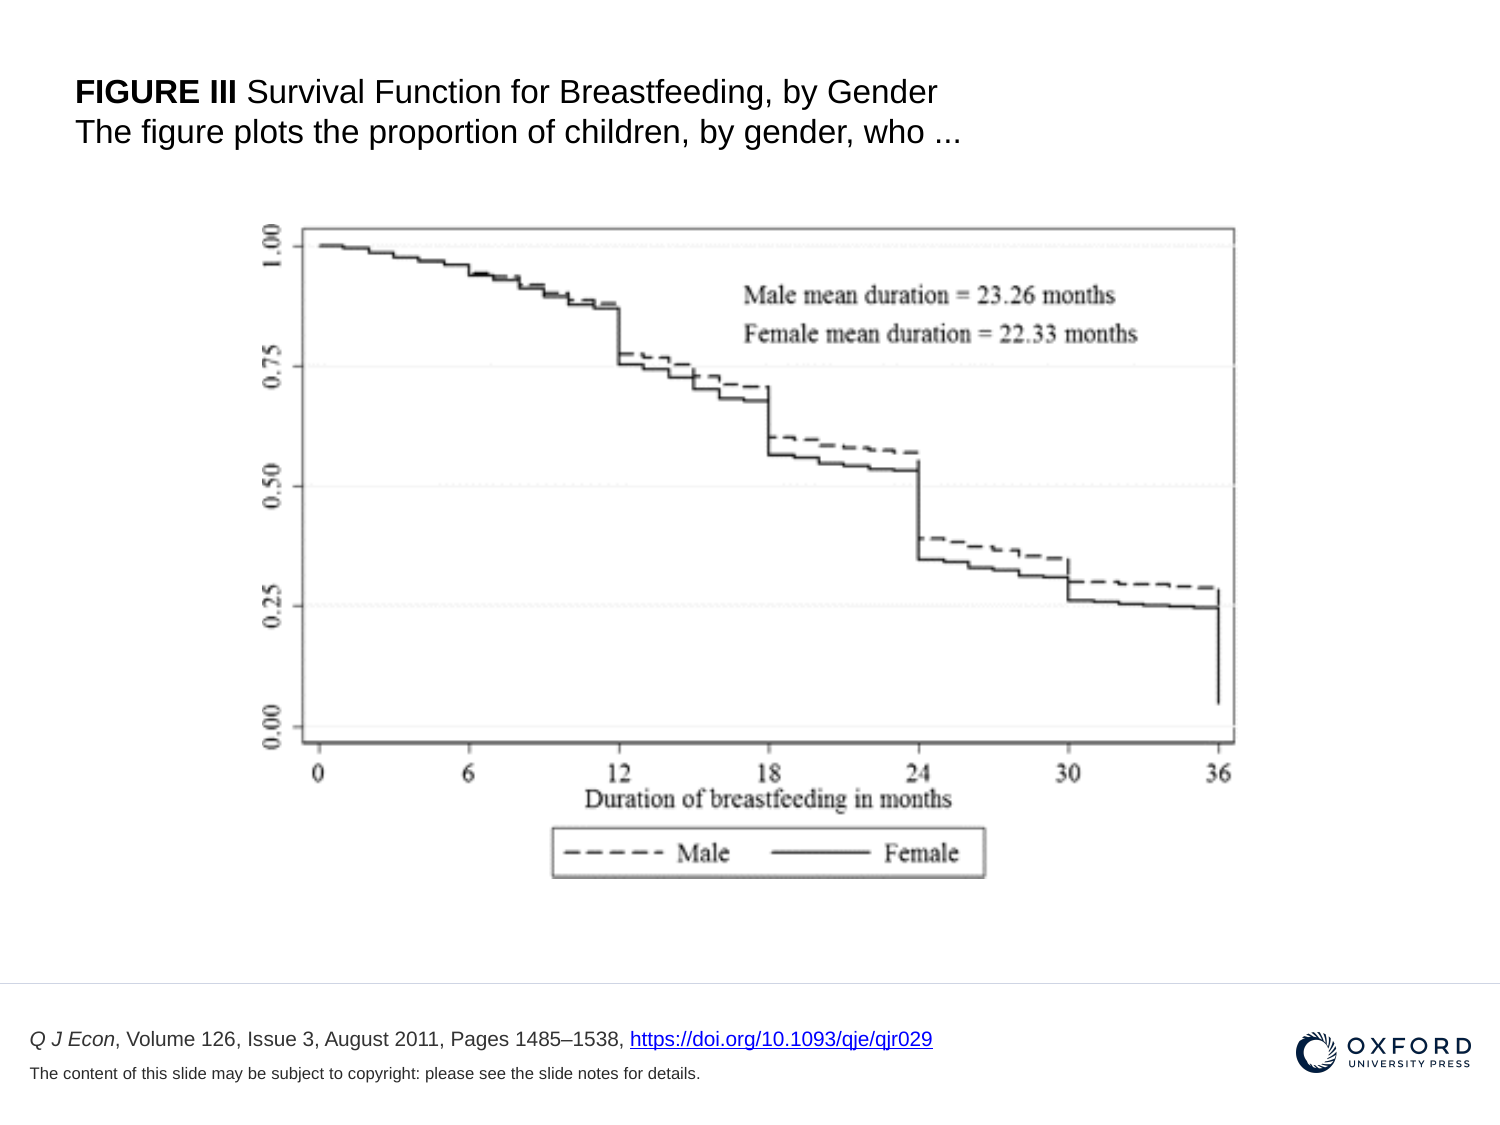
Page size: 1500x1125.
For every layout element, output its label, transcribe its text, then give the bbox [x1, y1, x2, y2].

footer Q J Econ, Volume 126, Issue 3, August 2011, Pages 1485–1538, https://doi.org/10.1093/qje/qjr029 The content of this slide may be subject to copyright: please see the slide notes for details. [0, 983, 1260, 1125]
picture [1296, 1032, 1471, 1073]
picture [262, 224, 1238, 879]
title FIGURE III Survival Function for Breastfeeding, by Gender The figure plots the proportion of children, by gender, who ... [75, 69, 1078, 171]
